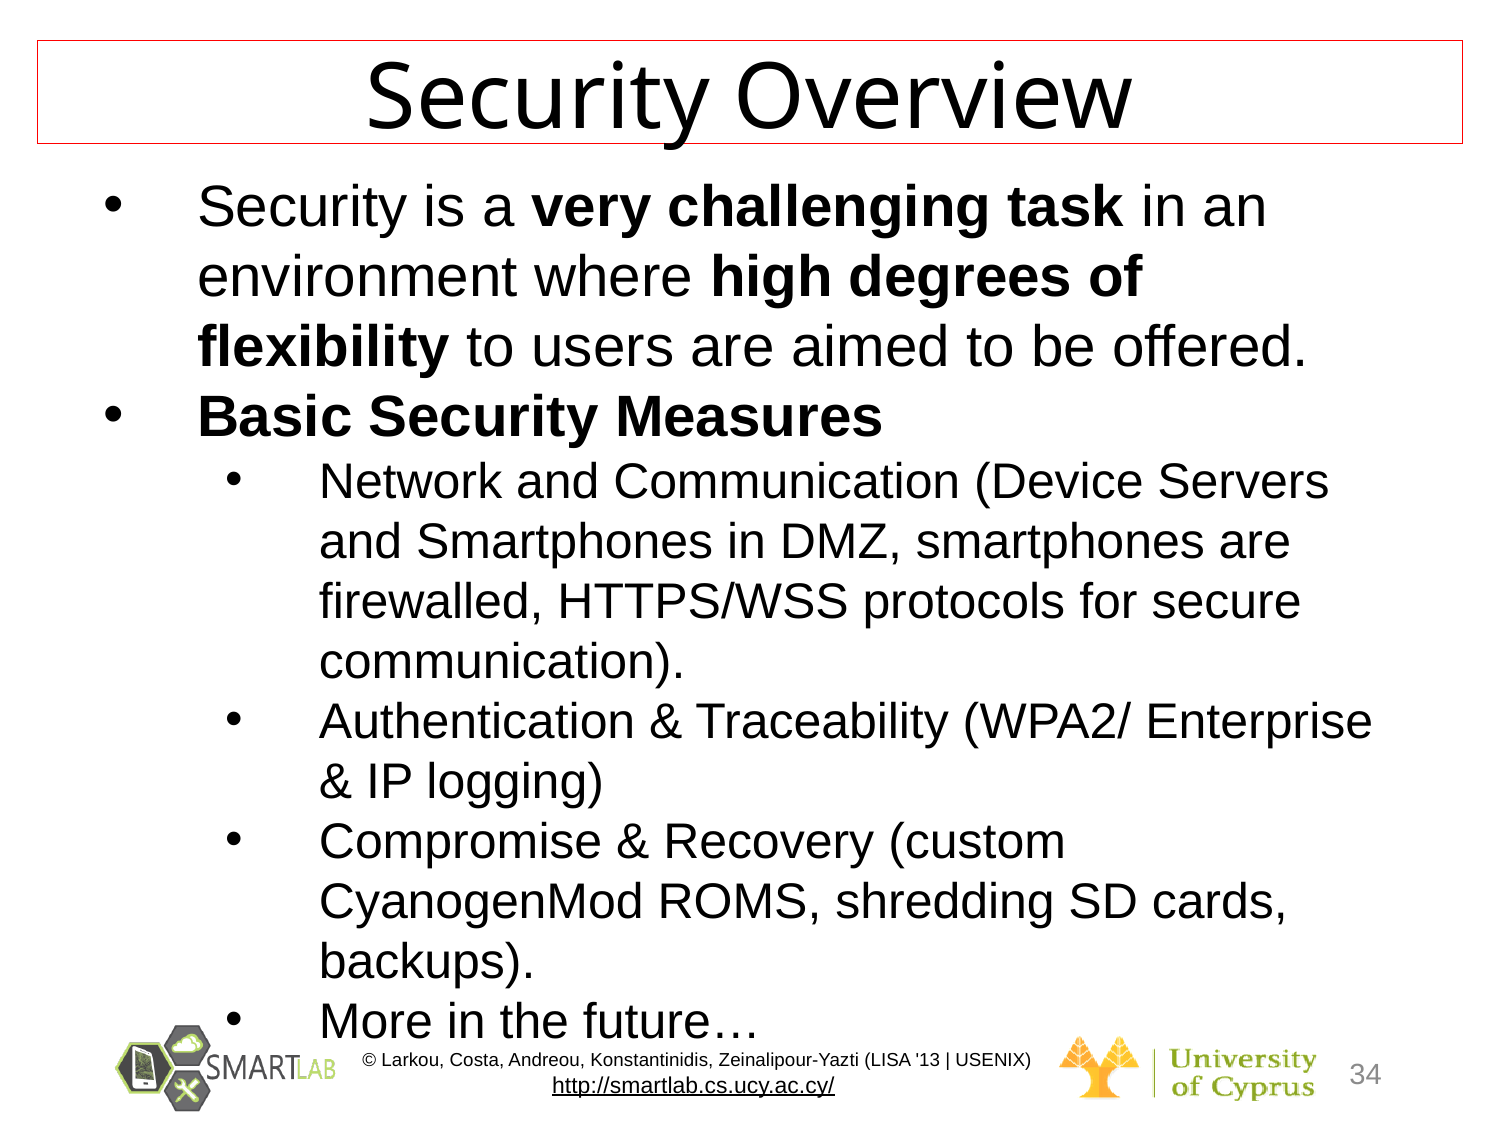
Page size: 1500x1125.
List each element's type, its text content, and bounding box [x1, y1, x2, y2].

text_box Security Overview [37, 40, 1463, 144]
slide_number 34 [1059, 1042, 1397, 1103]
text_box Security is a very challenging task in an environment where high degrees of flexibility to users are aimed to be offered. Basic Security Measures Network and Communication (Device Servers and Smartphones in DMZ, smartphones are firewalled, HTTPS/WSS protocols for secure communication). Authentication & Traceability (WPA2/ Enterprise & IP logging) Compromise & Recovery (custom CyanogenMod ROMS, shredding SD cards, backups). More in the future… ure work Experimental Repeatability Urban-scale Deployment Web 2.0 API Federation Issues and PG Management Security Studies Personal Gadget Management [88, 160, 1412, 1125]
